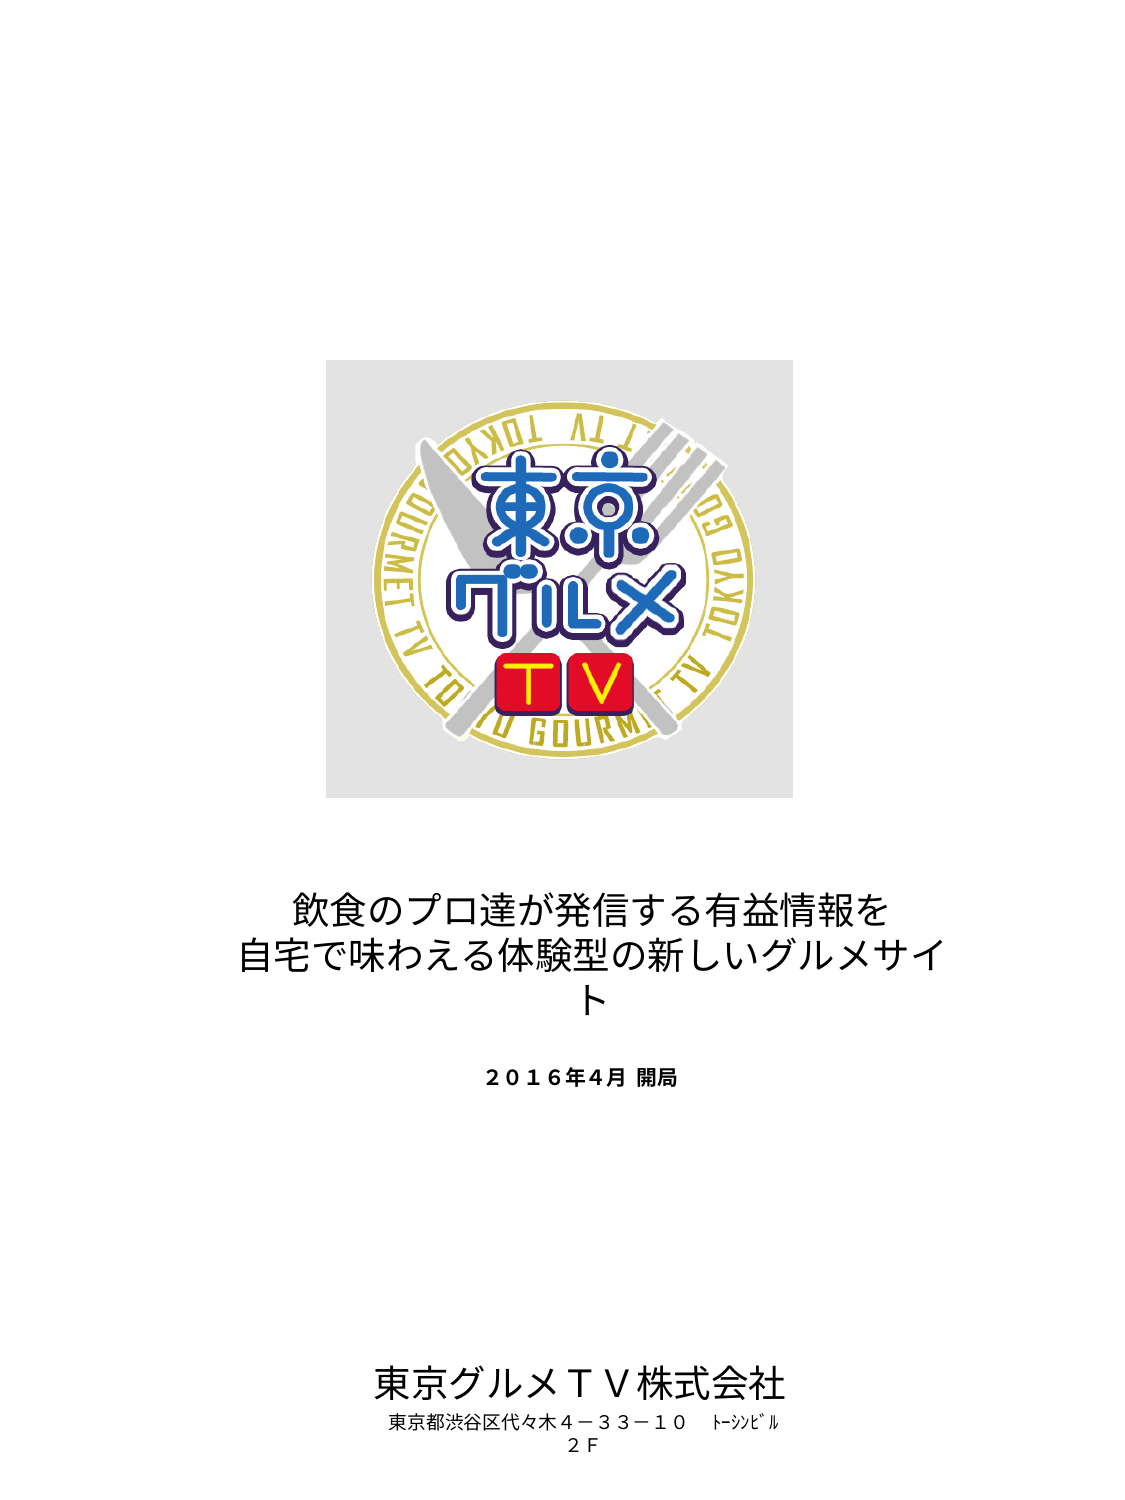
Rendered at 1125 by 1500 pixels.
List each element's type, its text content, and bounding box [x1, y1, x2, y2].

text_box 東京グルメＴＶ株式会社 [267, 1352, 894, 1413]
text_box ２０１６年４月 開局 [456, 1057, 705, 1097]
text_box 東京都渋谷区代々木４－３３－１０ ﾄｰｼﾝﾋﾞﾙ２Ｆ [370, 1403, 797, 1464]
picture [326, 359, 793, 798]
text_box 飲食のプロ達が発信する有益情報を 自宅で味わえる体験型の新しいグルメサイト [219, 880, 965, 1030]
